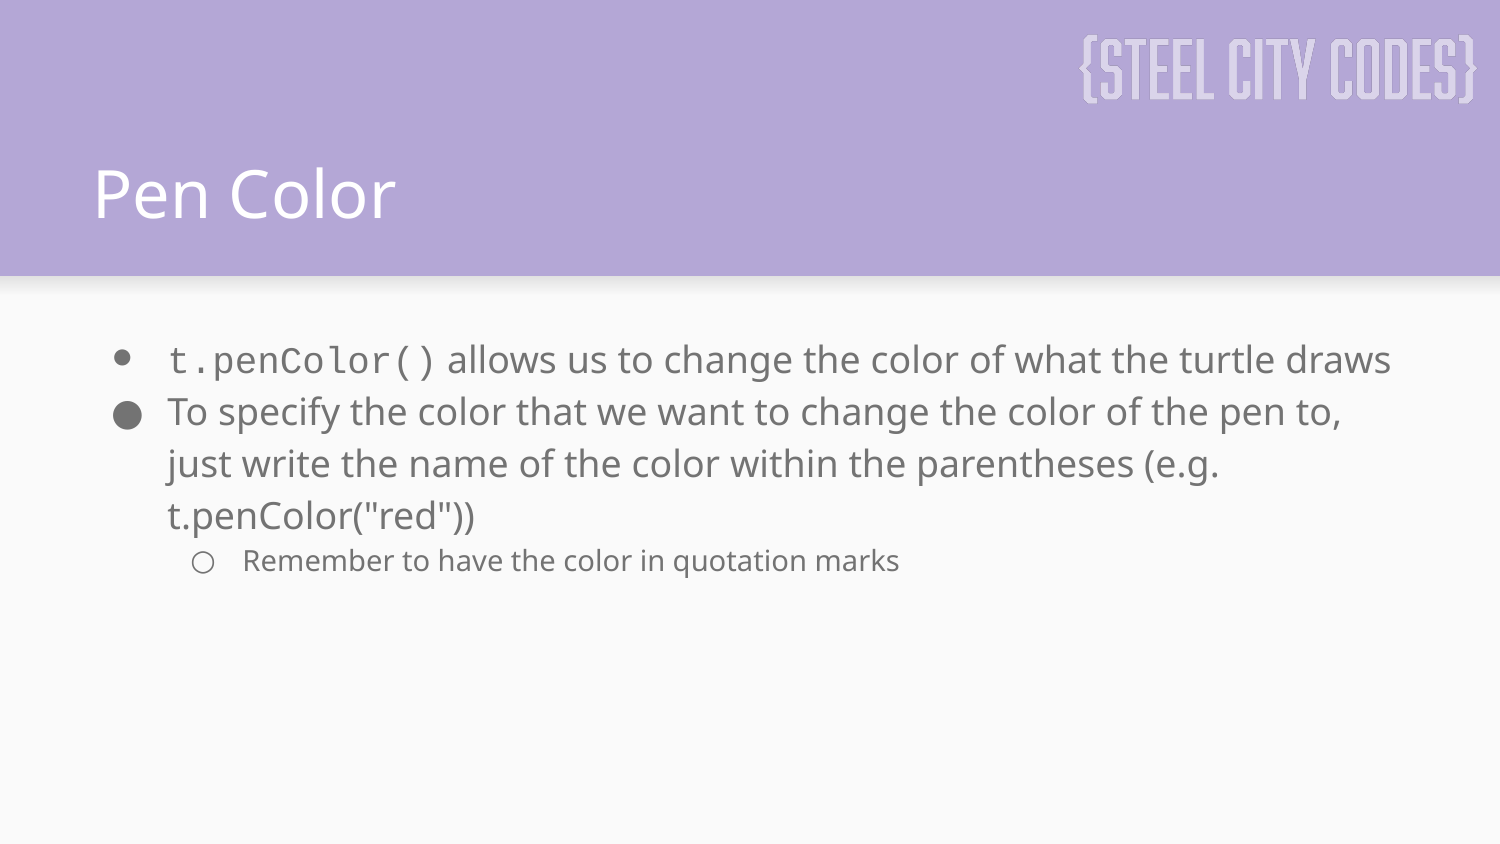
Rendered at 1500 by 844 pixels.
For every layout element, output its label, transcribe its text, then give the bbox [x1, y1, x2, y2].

title Pen Color [77, 121, 1427, 248]
list t.penColor() allows us to change the color of what the turtle draws To specify the color that we want to change the color of the pen to, just write the name of the color within the parentheses (e.g. t.penColor("red")) Remember to have the color in quotation marks [77, 314, 1427, 760]
